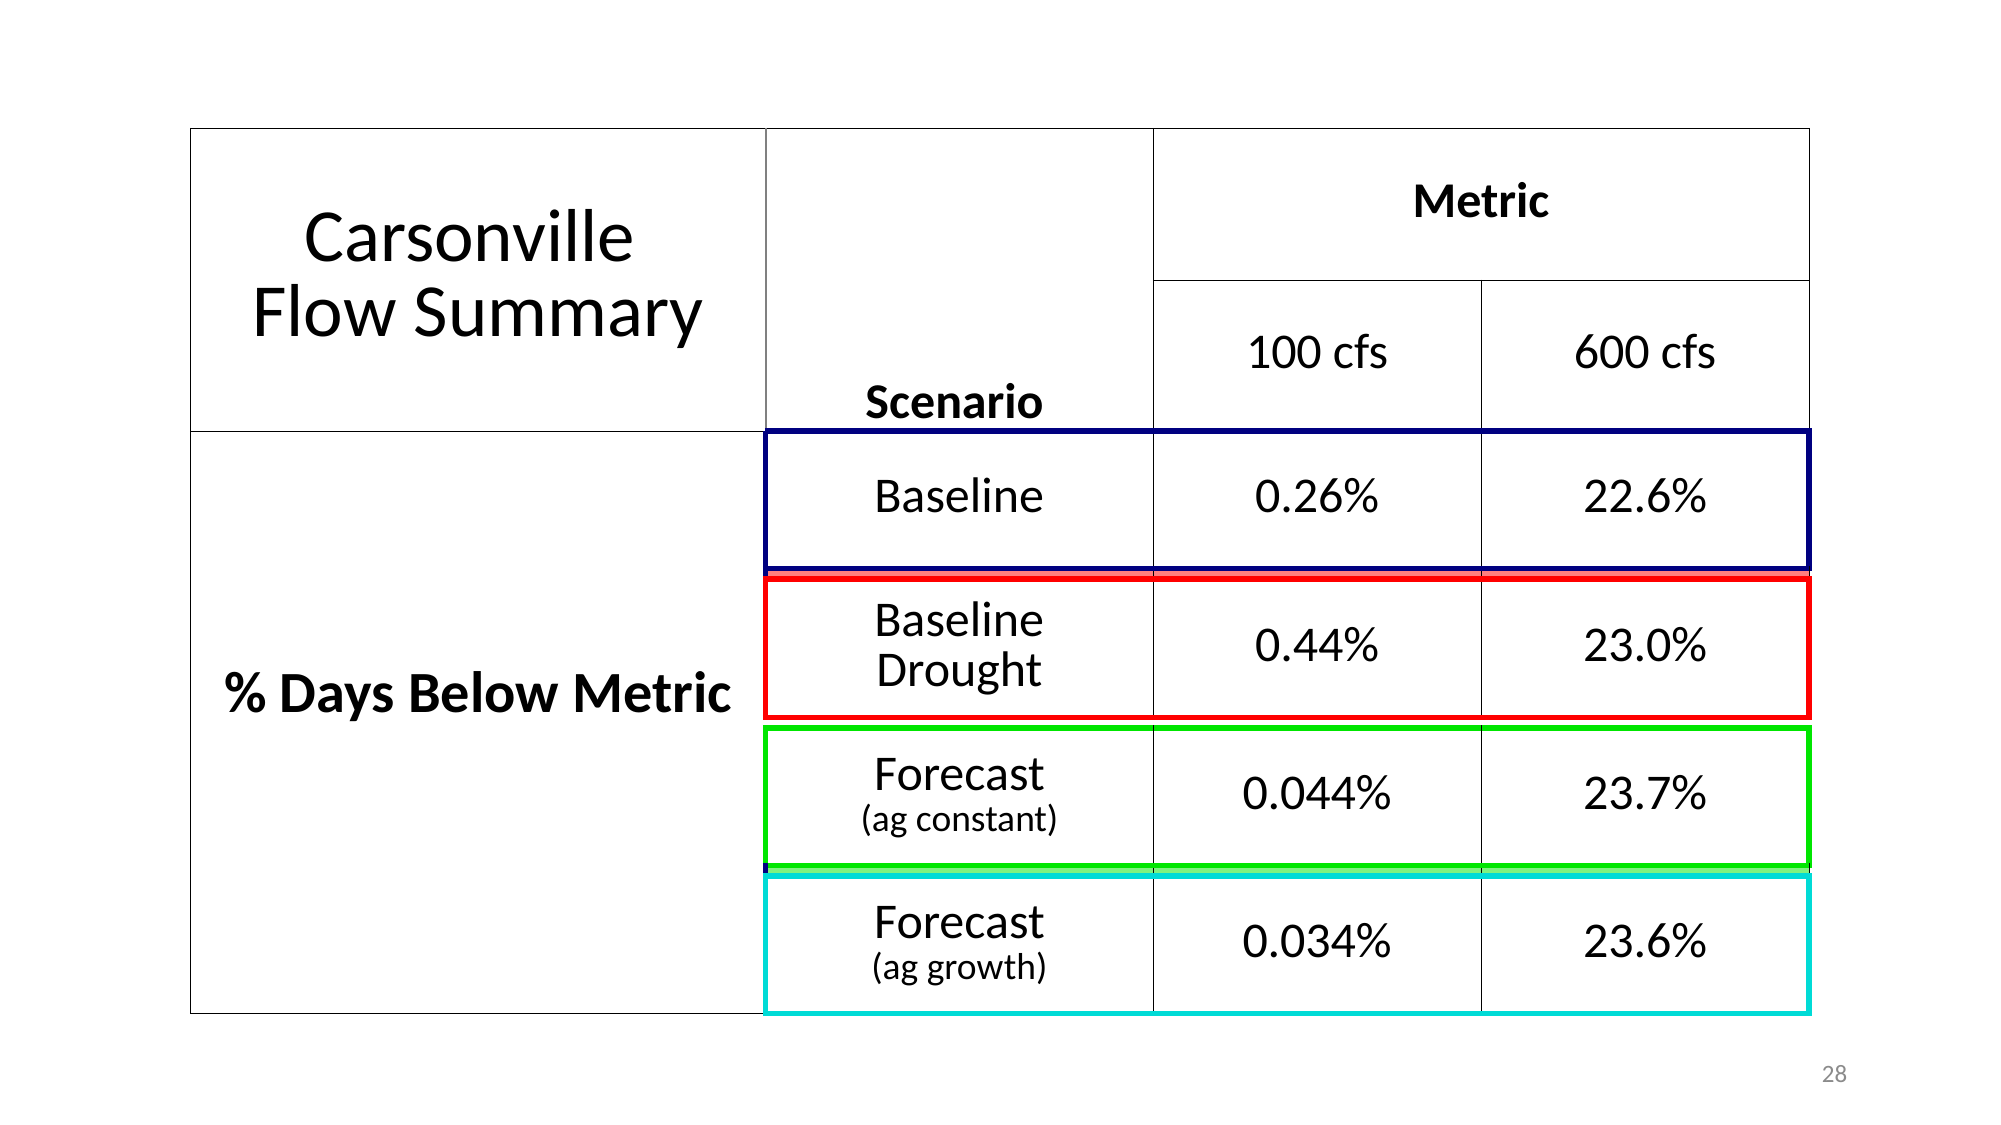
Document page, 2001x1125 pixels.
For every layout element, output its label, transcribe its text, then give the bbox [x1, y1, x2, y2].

table_cell Forecast (ag growth) [768, 879, 1153, 1011]
table_cell Forecast (ag constant) [768, 731, 1153, 863]
table_cell [766, 720, 1153, 725]
table_cell [1482, 868, 1809, 873]
table_cell [1481, 720, 1809, 725]
table_header Metric [1154, 129, 1809, 280]
table_cell 0.044% [1154, 731, 1481, 863]
table_cell 0.44% [1154, 582, 1481, 715]
table_cell [1154, 571, 1481, 576]
table_cell Baseline Drought [768, 582, 1153, 715]
table_header Scenario [767, 129, 1153, 428]
table_cell Baseline [768, 434, 1153, 566]
table_cell 22.6% [1482, 434, 1806, 566]
table_cell [768, 571, 1153, 576]
table_cell [768, 868, 1153, 873]
table_cell 600 cfs [1482, 281, 1809, 428]
table_cell 0.034% [1154, 879, 1481, 1011]
table_cell [1154, 868, 1481, 873]
table_cell 23.6% [1482, 879, 1806, 1011]
table_cell % Days Below Metric [191, 432, 766, 1013]
table_cell 0.26% [1154, 434, 1481, 566]
table_cell [1482, 571, 1809, 576]
table_cell [1153, 720, 1481, 725]
table_cell 100 cfs [1154, 281, 1481, 428]
slide_number 28 [1412, 1042, 1863, 1103]
table_cell 23.7% [1482, 731, 1806, 863]
table_header Carsonville Flow Summary [191, 129, 765, 431]
table_cell 23.0% [1482, 582, 1806, 715]
